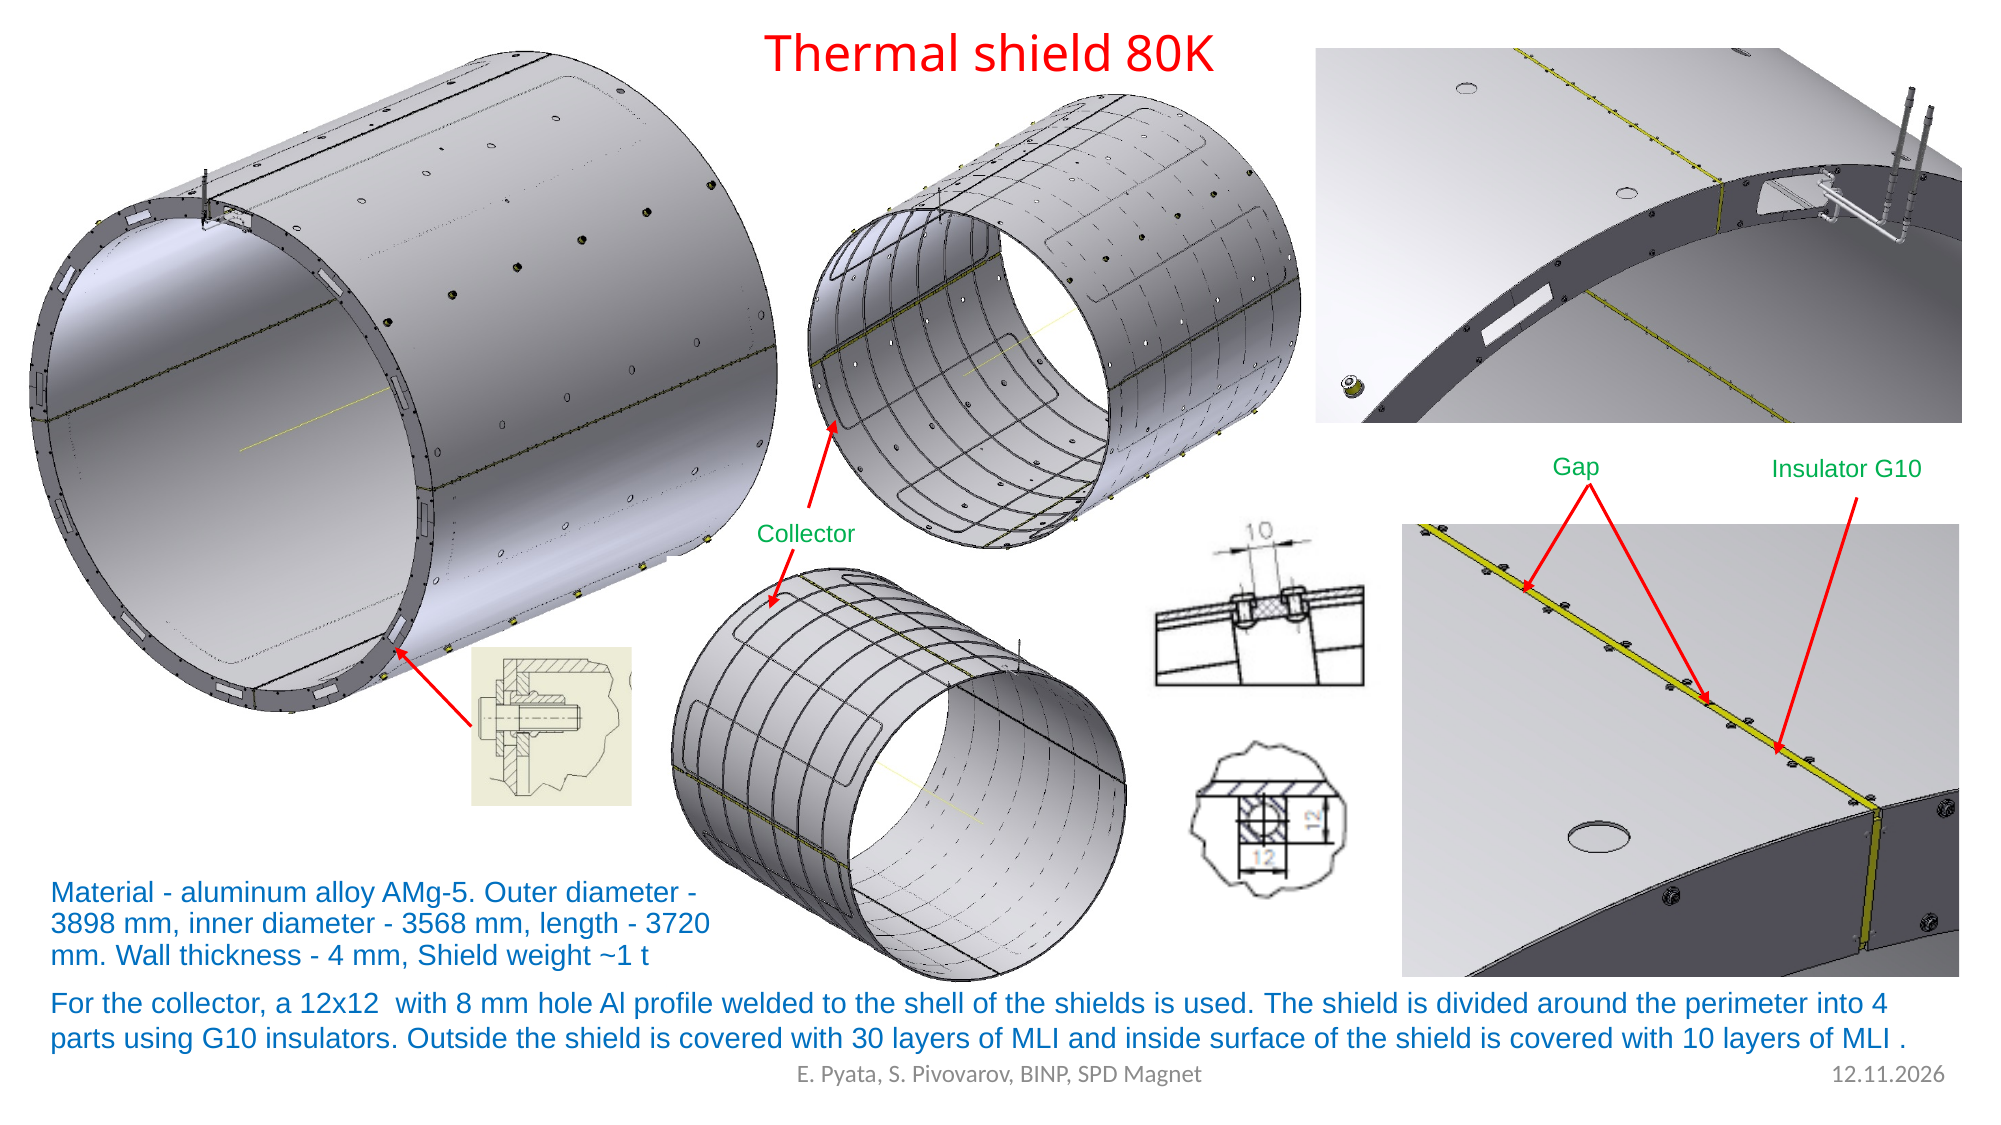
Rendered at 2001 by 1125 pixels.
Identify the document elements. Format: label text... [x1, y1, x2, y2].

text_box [1775, 497, 1857, 756]
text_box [1523, 485, 1589, 594]
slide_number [1816, 1042, 1979, 1103]
footer E. Pyata, S. Pivovarov, BINP, SPD Magnet [662, 1042, 1338, 1103]
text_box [395, 647, 472, 727]
picture [1315, 46, 1962, 423]
text_box Thermal shield 80K [126, 6, 1852, 104]
picture [1402, 524, 1960, 977]
text_box Gap [1537, 443, 1705, 485]
text_box For the collector, a 12x12 with 8 mm hole Al profile welded to the shell of the shields is used. The shield is divided around the perimeter into 4 parts using G10 insulators. Outside the shield is covered with 30 layers of MLI and inside surface of the shield is covered with 10 layers of MLI . [35, 976, 1944, 1062]
title Material - aluminum alloy AMg-5. Outer diameter - 3898 mm, inner diameter - 3568 mm, length - 3720 mm. Wall thickness - 4 mm, Shield weight ~1 t [35, 871, 666, 976]
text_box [808, 419, 836, 508]
picture [1175, 729, 1380, 929]
picture [15, 44, 1382, 988]
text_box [1589, 483, 1710, 705]
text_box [769, 549, 794, 609]
text_box Collector [786, 510, 793, 549]
text_box Insulator G10 [1756, 445, 1955, 491]
